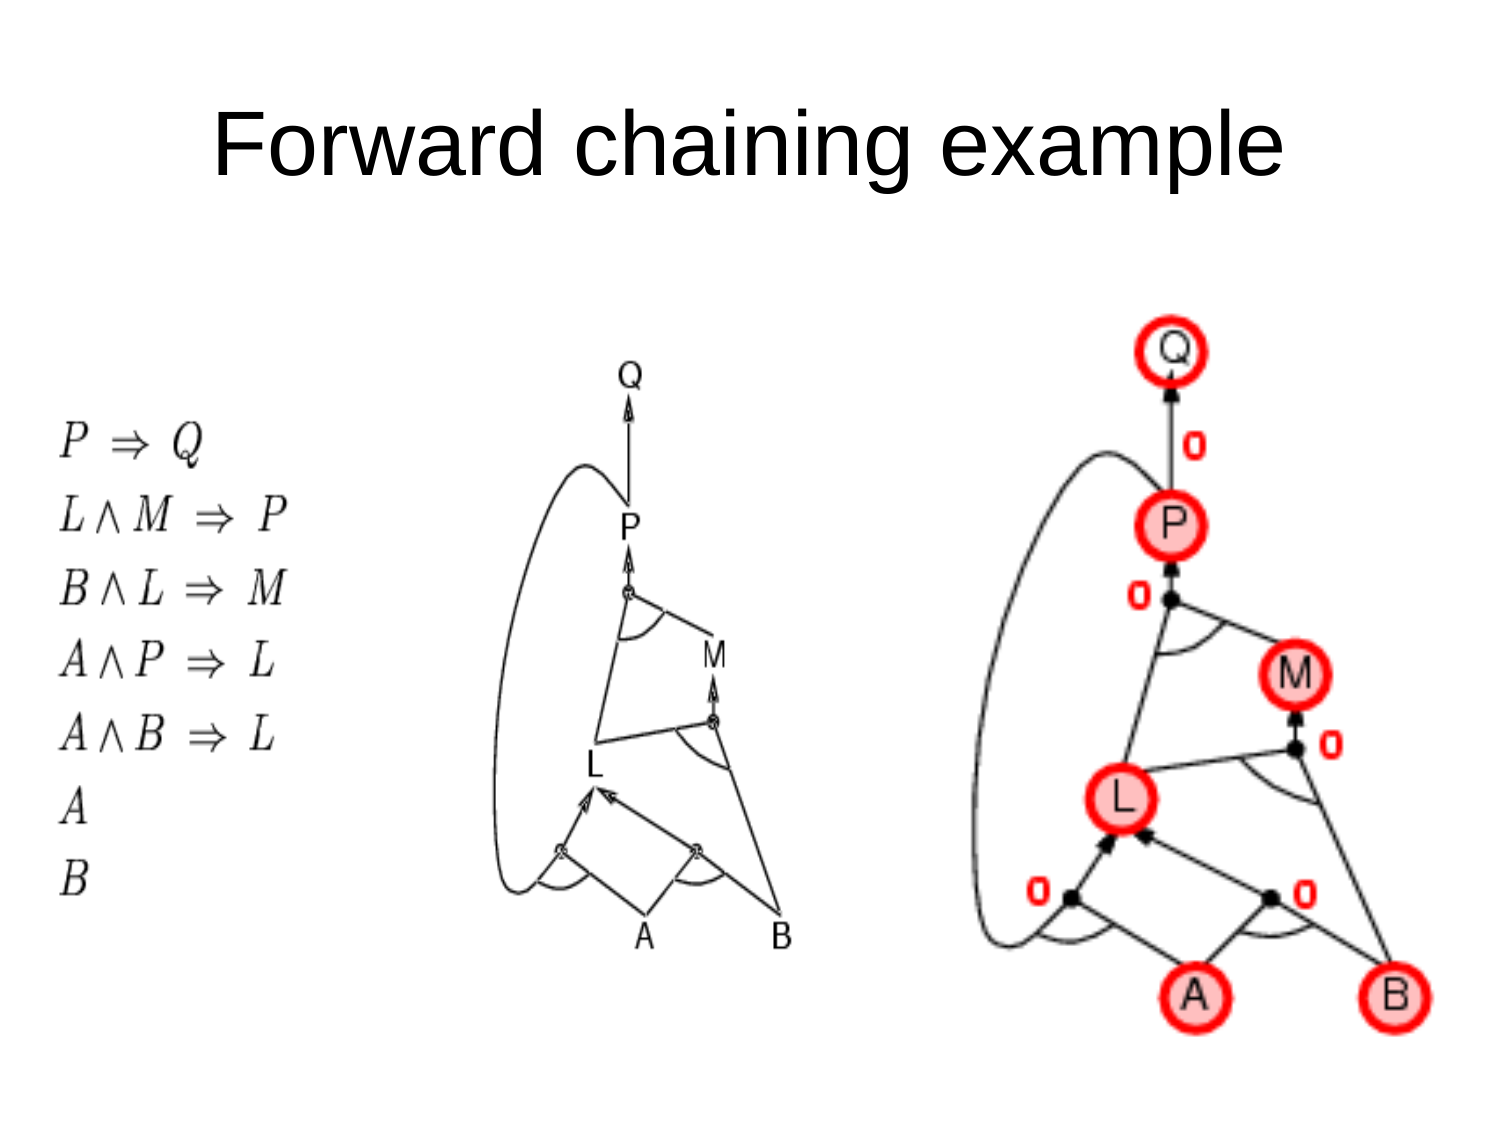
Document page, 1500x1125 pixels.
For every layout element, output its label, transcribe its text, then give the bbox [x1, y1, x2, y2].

picture [24, 337, 813, 981]
title Forward chaining example [74, 44, 1426, 233]
picture [937, 299, 1451, 1063]
